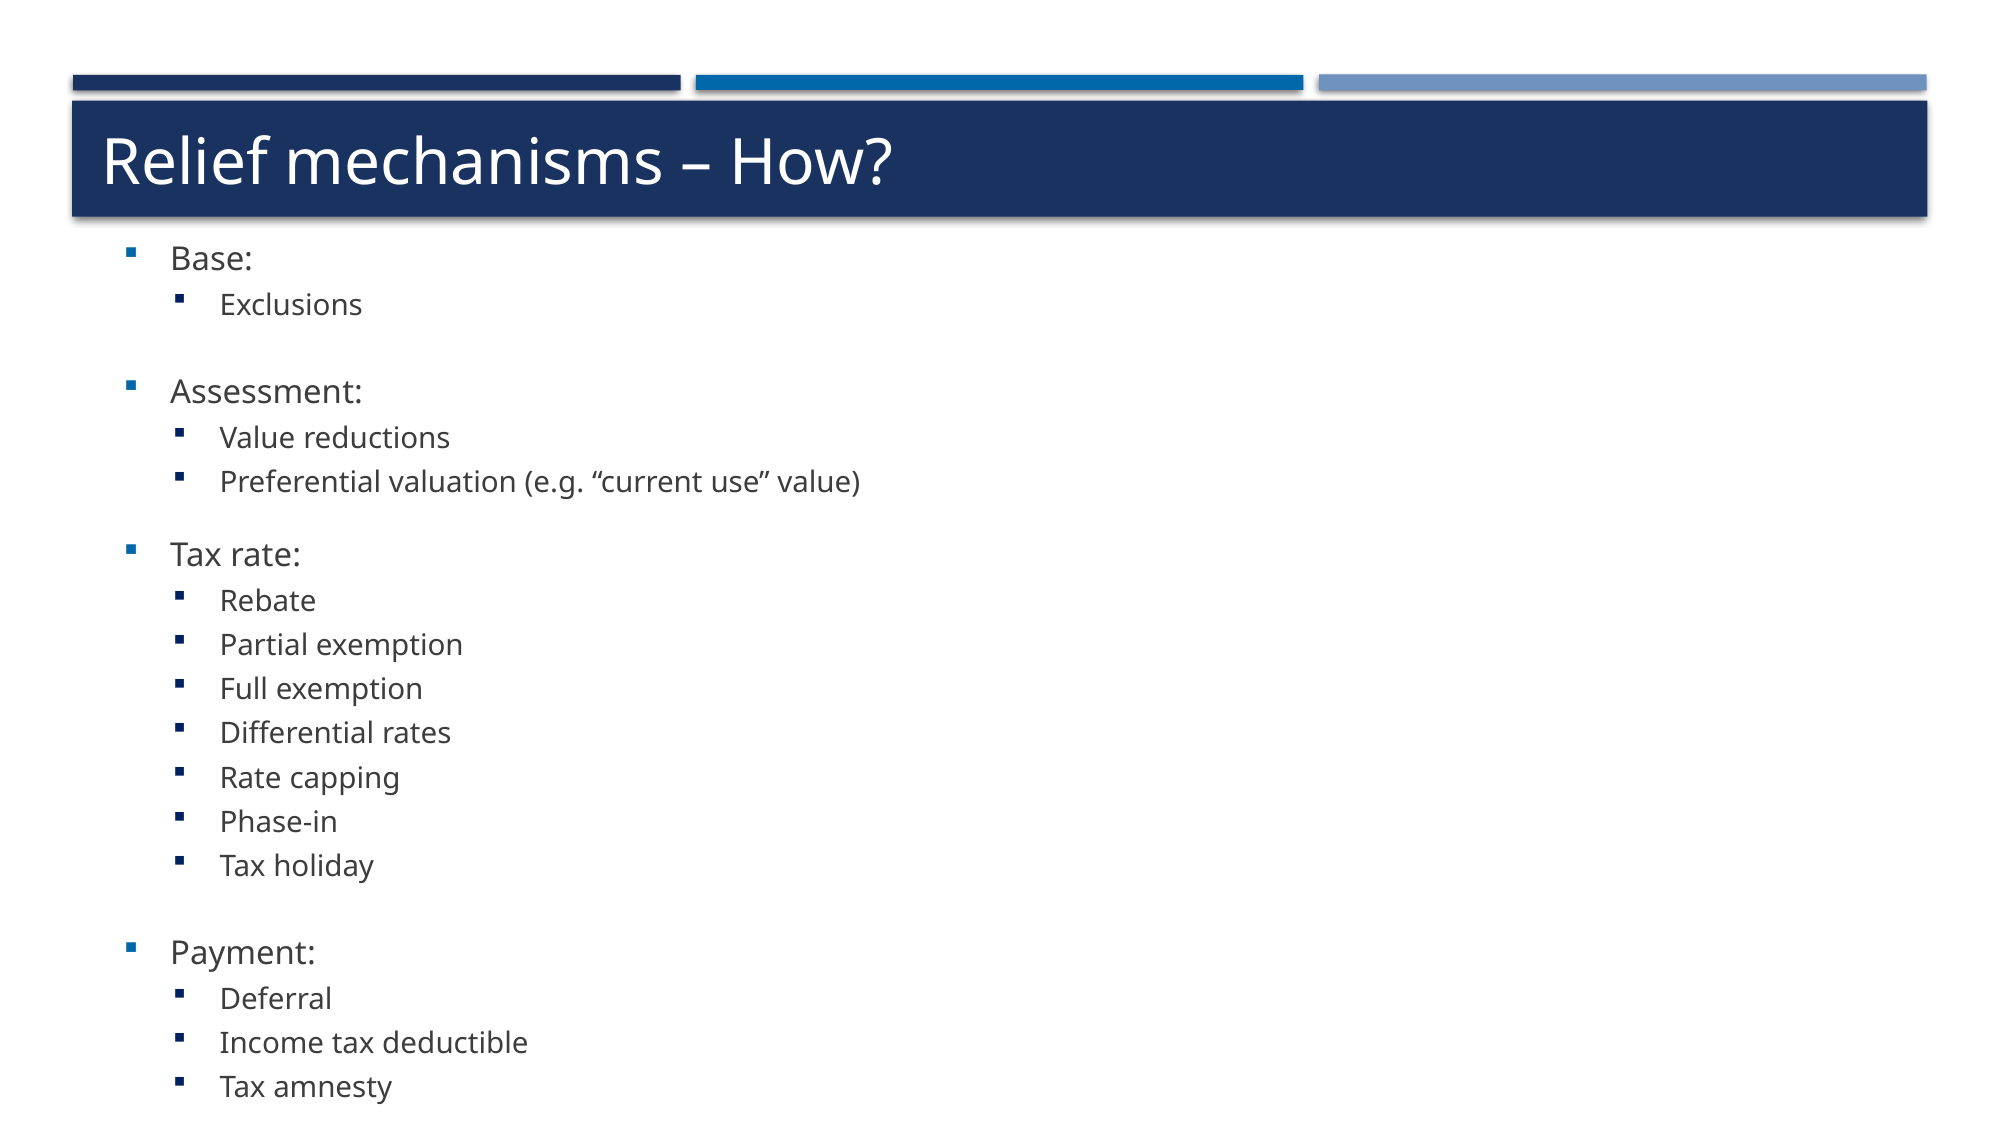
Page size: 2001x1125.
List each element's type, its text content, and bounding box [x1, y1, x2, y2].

title Relief mechanisms – How? [86, 112, 1896, 205]
list Base: Exclusions Assessment: Value reductions Preferential valuation (e.g. “current use” value) Tax rate: Rebate Partial exemption Full exemption Differential rates Rate capping Phase-in Tax holiday Payment: Deferral Income tax deductible Tax amnesty [108, 237, 1852, 1116]
